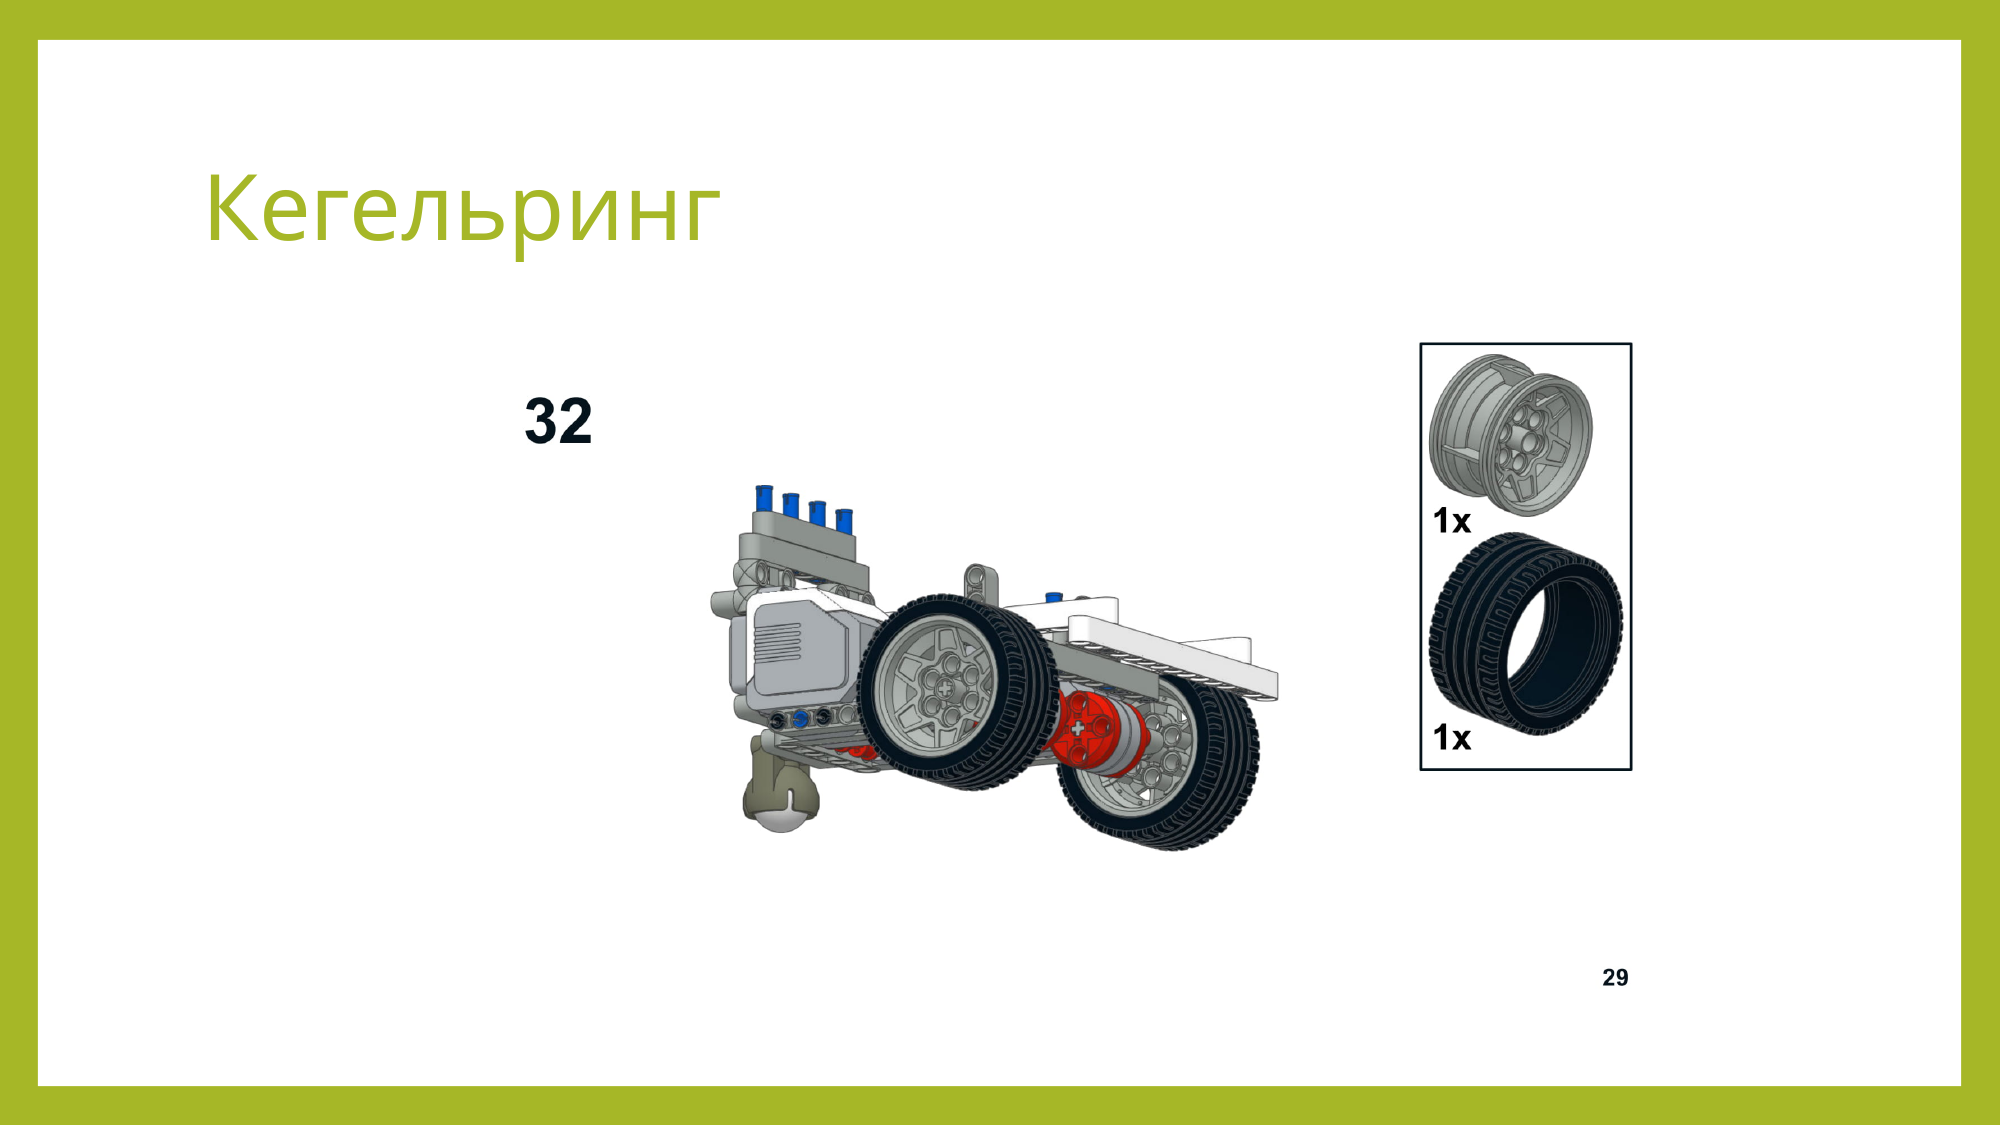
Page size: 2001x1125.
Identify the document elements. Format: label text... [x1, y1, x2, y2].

title Кегельринг [187, 99, 1808, 323]
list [356, 337, 1639, 1001]
